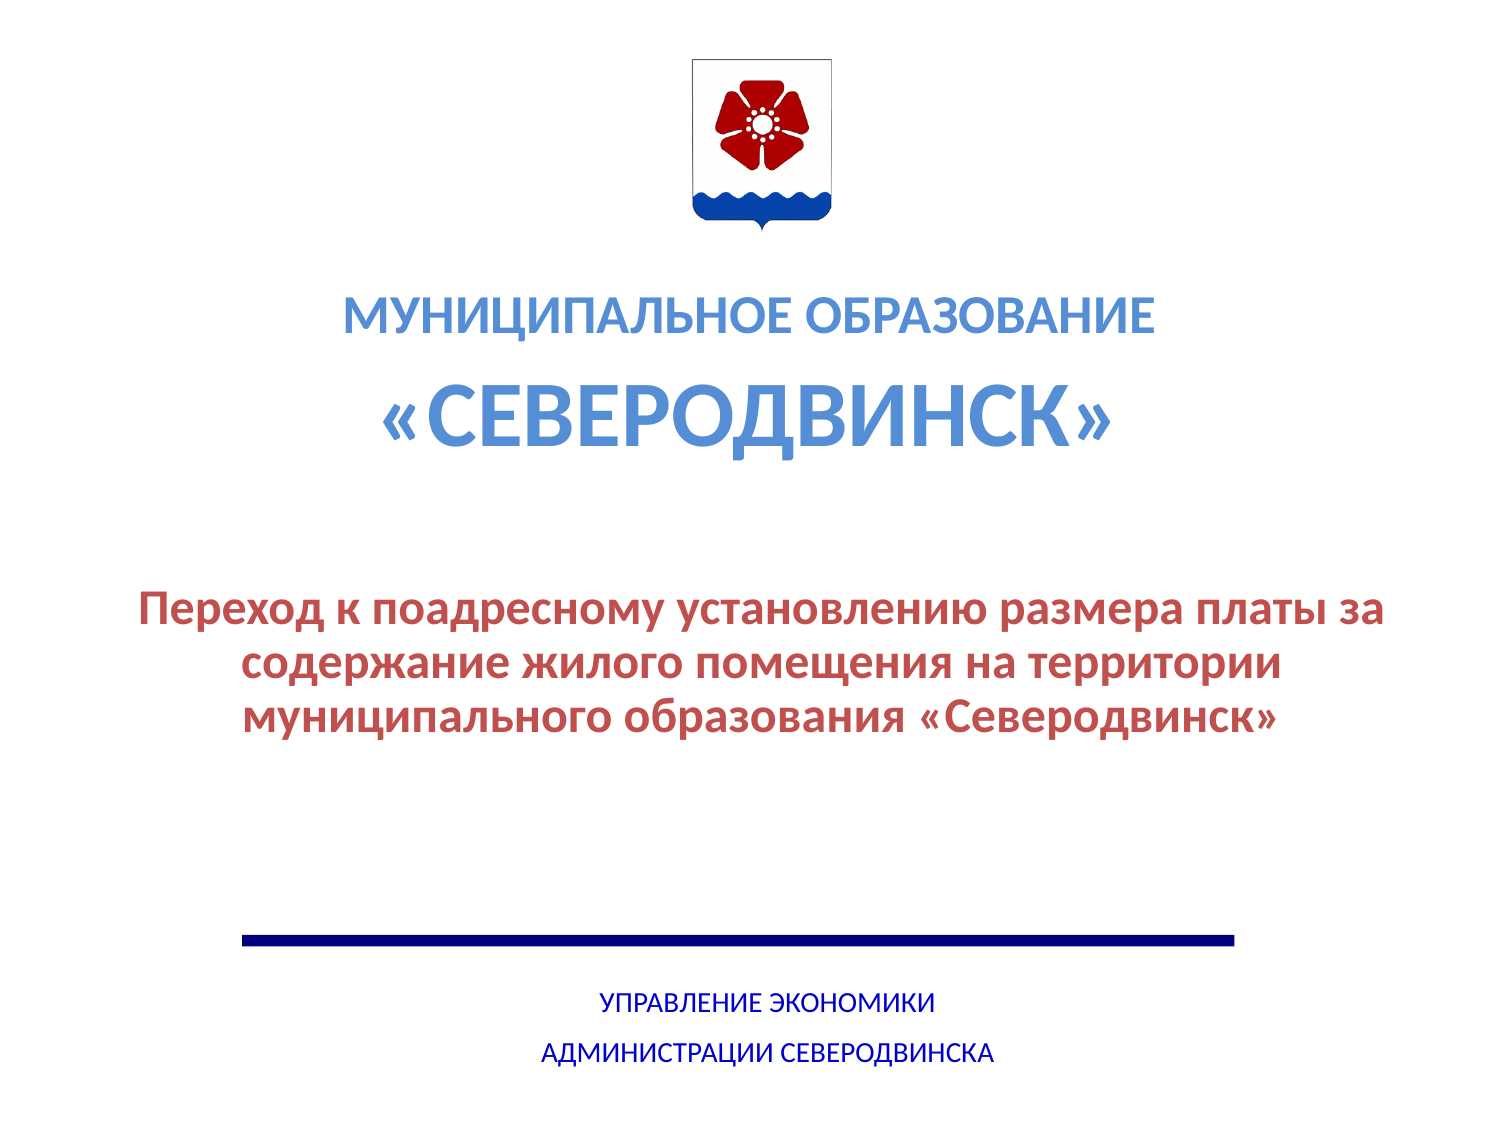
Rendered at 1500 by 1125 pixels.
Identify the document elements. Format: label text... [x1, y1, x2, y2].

title МУНИЦИПАЛЬНОЕ ОБРАЗОВАНИЕ «СЕВЕРОДВИНСК» [112, 231, 1388, 473]
text_box УПРАВЛЕНИЕ ЭКОНОМИКИ АДМИНИСТРАЦИИ СЕВЕРОДВИНСКА [395, 976, 1140, 1076]
subtitle Переход к поадресному установлению размера платы за содержание жилого помещения на территории муниципального образования «Северодвинск» [64, 574, 1459, 862]
picture [691, 58, 832, 232]
